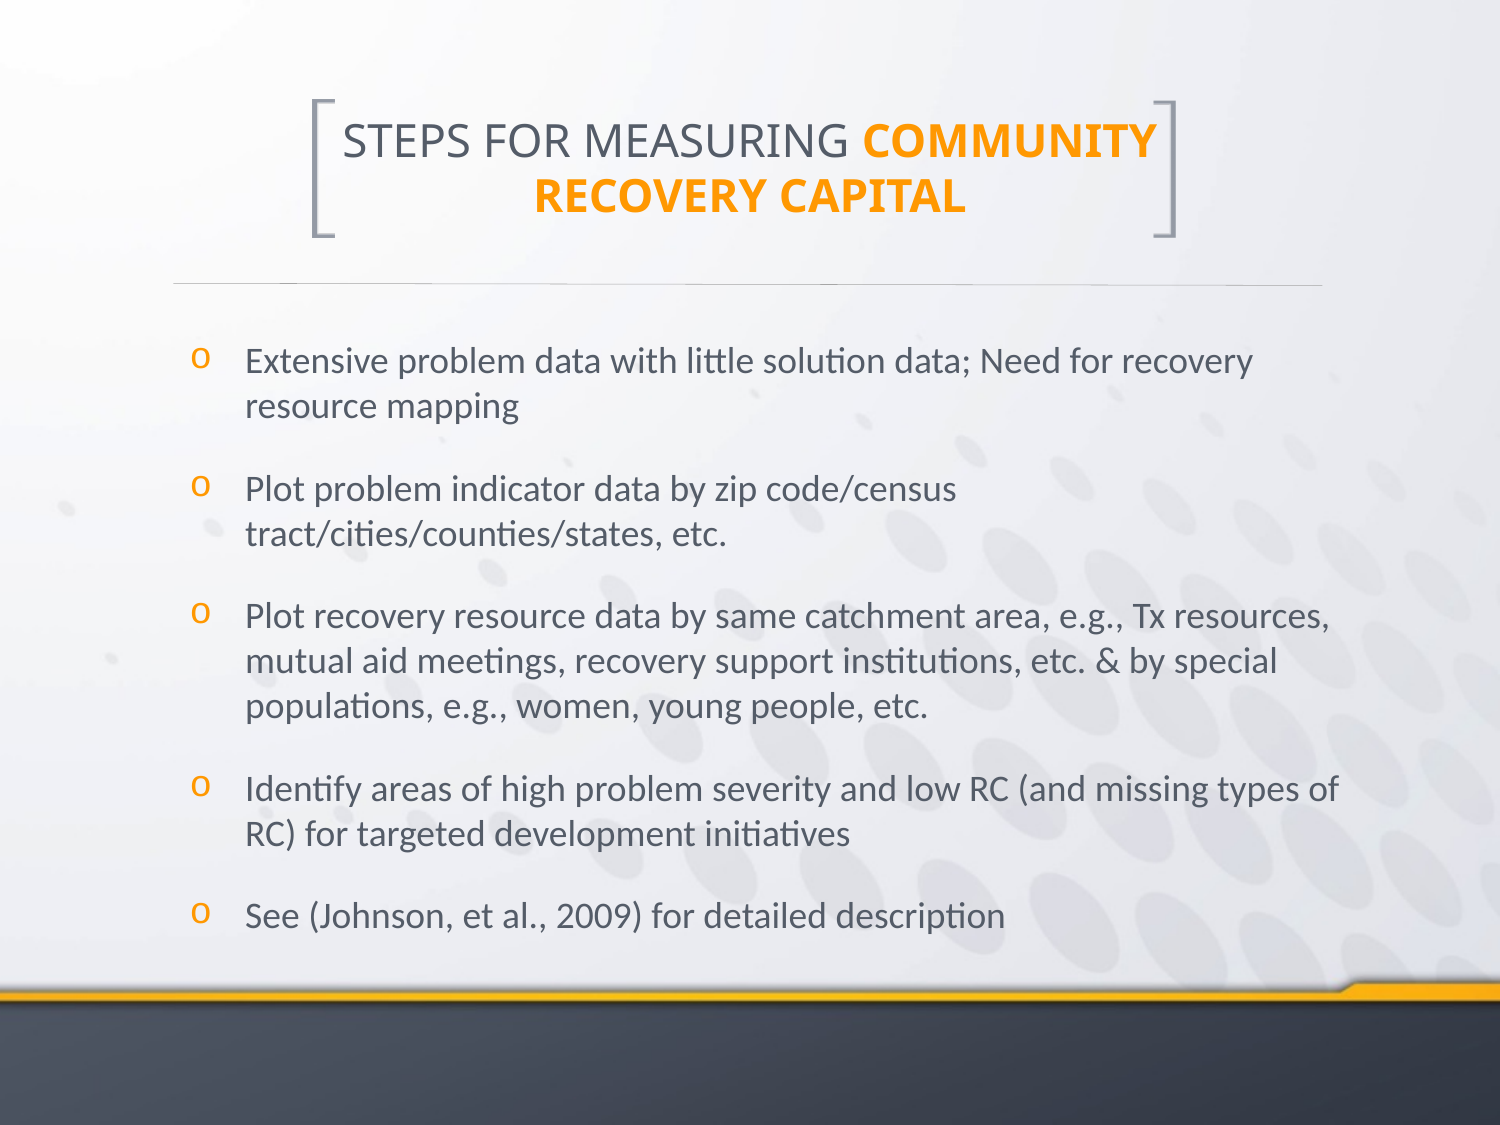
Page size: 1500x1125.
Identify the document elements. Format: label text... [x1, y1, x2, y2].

picture [0, 0, 1500, 1125]
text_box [312, 99, 1176, 238]
text_box Extensive problem data with little solution data; Need for recovery resource mapping Plot problem indicator data by zip code/census tract/cities/counties/states, etc. Plot recovery resource data by same catchment area, e.g., Tx resources, mutual aid meetings, recovery support institutions, etc. & by special populations, e.g., women, young people, etc. Identify areas of high problem severity and low RC (and missing types of RC) for targeted development initiatives See (Johnson, et al., 2009) for detailed description [174, 328, 1363, 944]
title STEPS FOR MEASURING COMMUNITY RECOVERY CAPITAL [324, 95, 1176, 99]
